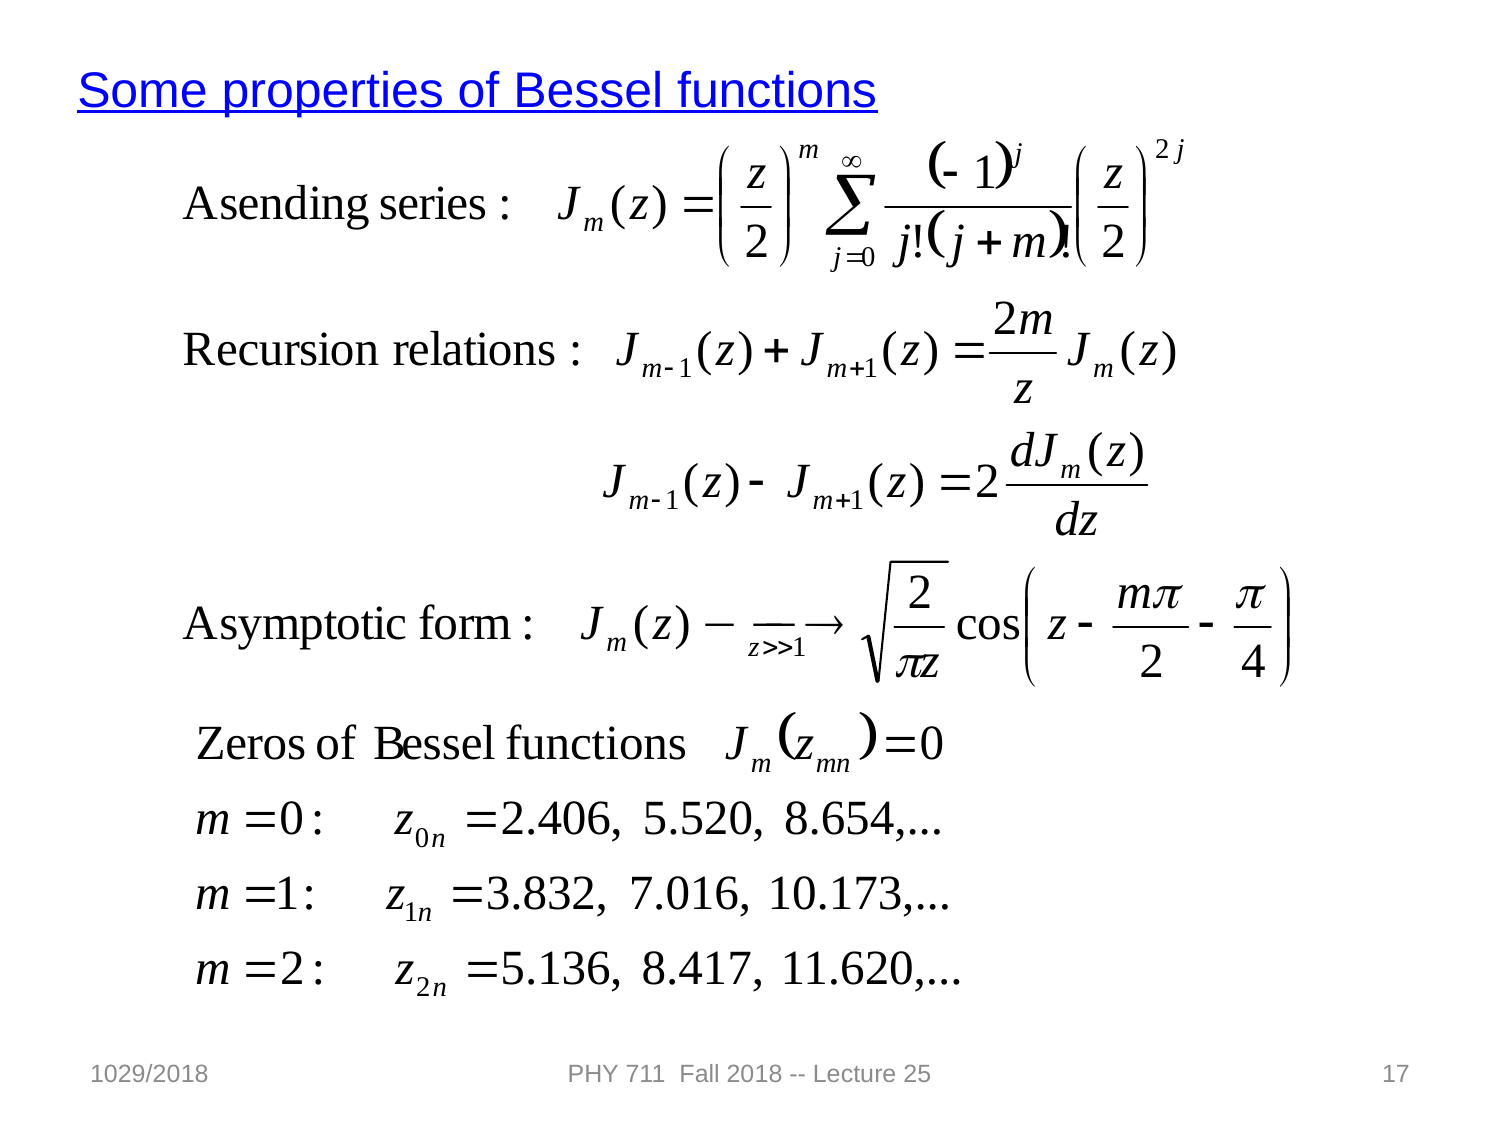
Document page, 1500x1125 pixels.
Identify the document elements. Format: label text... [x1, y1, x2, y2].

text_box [174, 125, 1306, 699]
slide_number 1029/2018 [75, 1042, 425, 1103]
slide_number 17 [1074, 1042, 1425, 1103]
footer PHY 711 Fall 2018 -- Lecture 25 [512, 1042, 988, 1103]
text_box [187, 712, 971, 1008]
text_box Some properties of Bessel functions [62, 49, 1288, 125]
